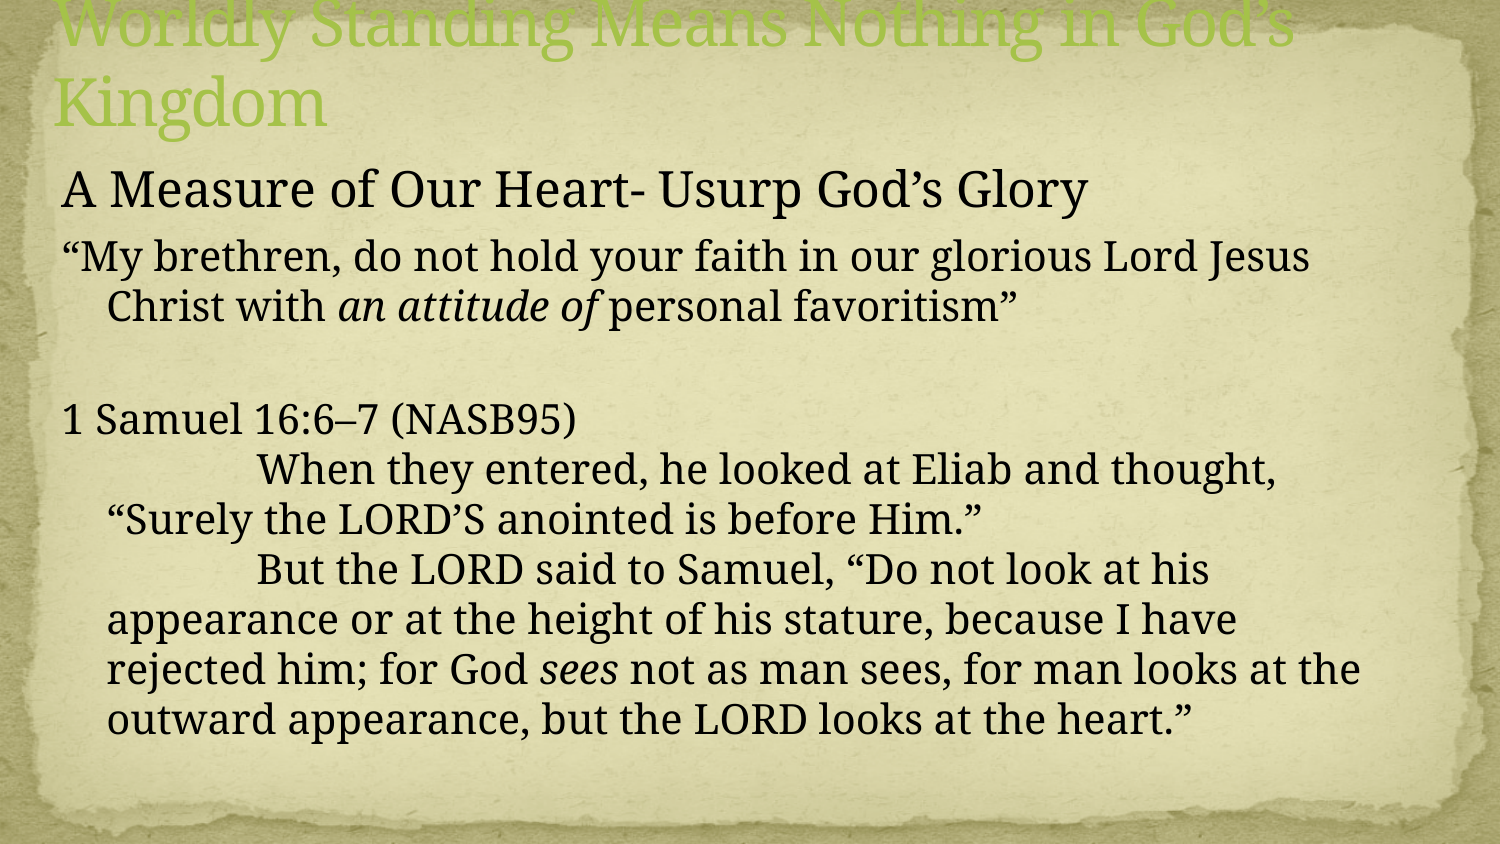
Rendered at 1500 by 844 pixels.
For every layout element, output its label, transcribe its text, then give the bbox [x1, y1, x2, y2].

list A Measure of Our Heart- Usurp God’s Glory “My brethren, do not hold your faith in our glorious Lord Jesus Christ with an attitude of personal favoritism” 1 Samuel 16:6–7 (NASB95) When they entered, he looked at Eliab and thought, “Surely the Lord’s anointed is before Him.” But the Lord said to Samuel, “Do not look at his appearance or at the height of his stature, because I have rejected him; for God sees not as man sees, for man looks at the outward appearance, but the Lord looks at the heart.” [46, 150, 1413, 788]
title Worldly Standing Means Nothing in God’s Kingdom [37, 34, 1475, 147]
